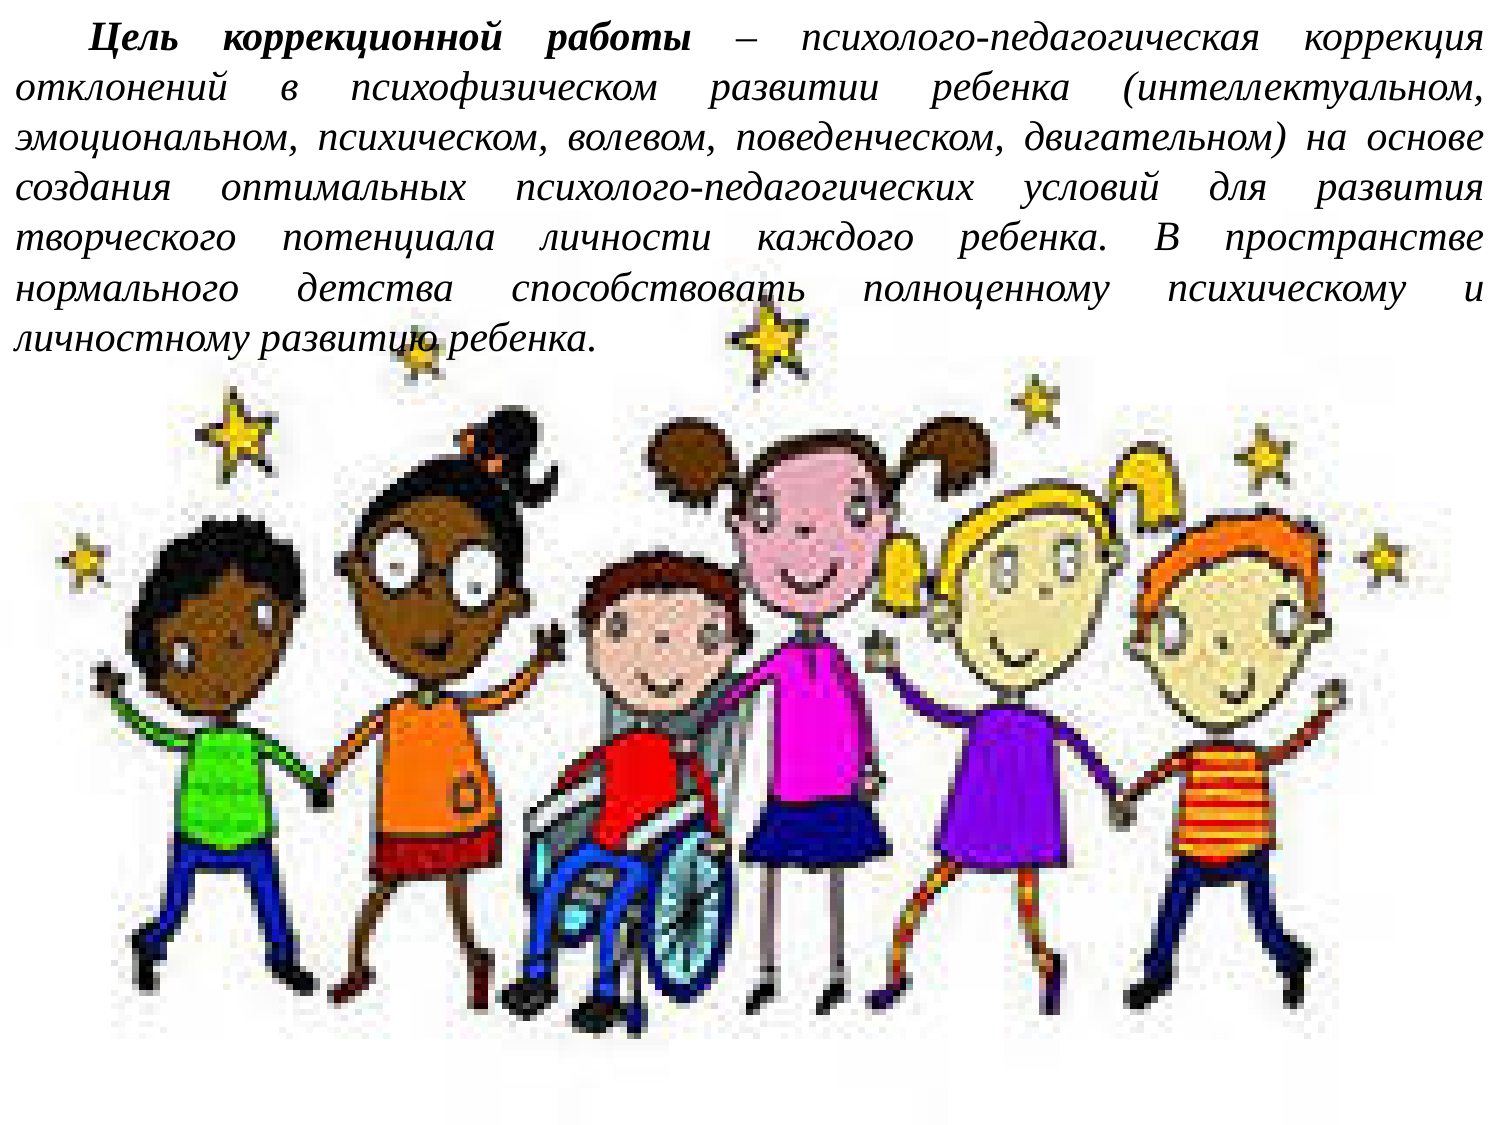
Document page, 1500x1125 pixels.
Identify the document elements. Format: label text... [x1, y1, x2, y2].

text_box Цель коррекционной работы – психолого-педагогическая коррекция отклонений в психофизическом развитии ребенка (интеллектуальном, эмоциональном, психическом, волевом, поведенческом, двигательном) на основе создания оптимальных психолого-педагогических условий для развития творческого потенциала личности каждого ребенка. В пространстве нормального детства способствовать полноценному психическому и личностному развитию ребенка. [0, 1, 1500, 210]
picture [0, 210, 1500, 1125]
